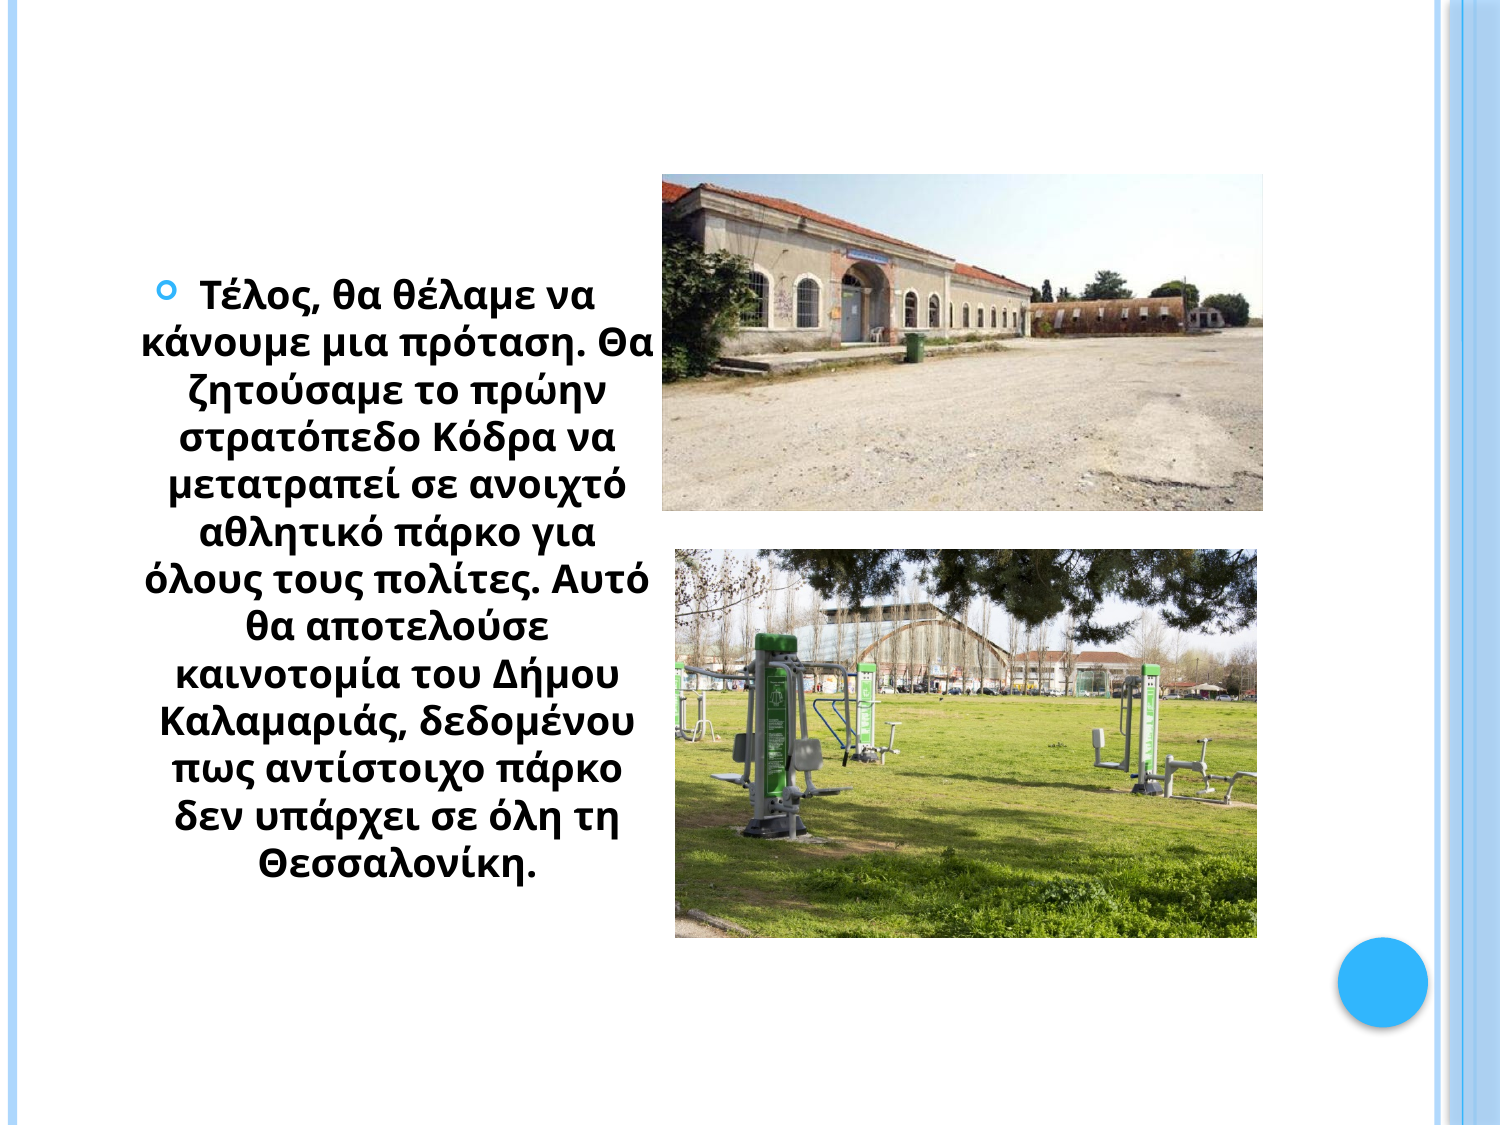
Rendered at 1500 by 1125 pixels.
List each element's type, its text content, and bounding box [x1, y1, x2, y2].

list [661, 174, 1263, 511]
list Τέλος, θα θέλαμε να κάνουμε μια πρόταση. Θα ζητούσαμε το πρώην στρατόπεδο Κόδρα να μετατραπεί σε ανοιχτό αθλητικό πάρκο για όλους τους πολίτες. Αυτό θα αποτελούσε καινοτομία του Δήμου Καλαμαριάς, δεδομένου πως αντίστοιχο πάρκο δεν υπάρχει σε όλη τη Θεσσαλονίκη. [75, 262, 675, 1013]
picture [674, 549, 1257, 938]
